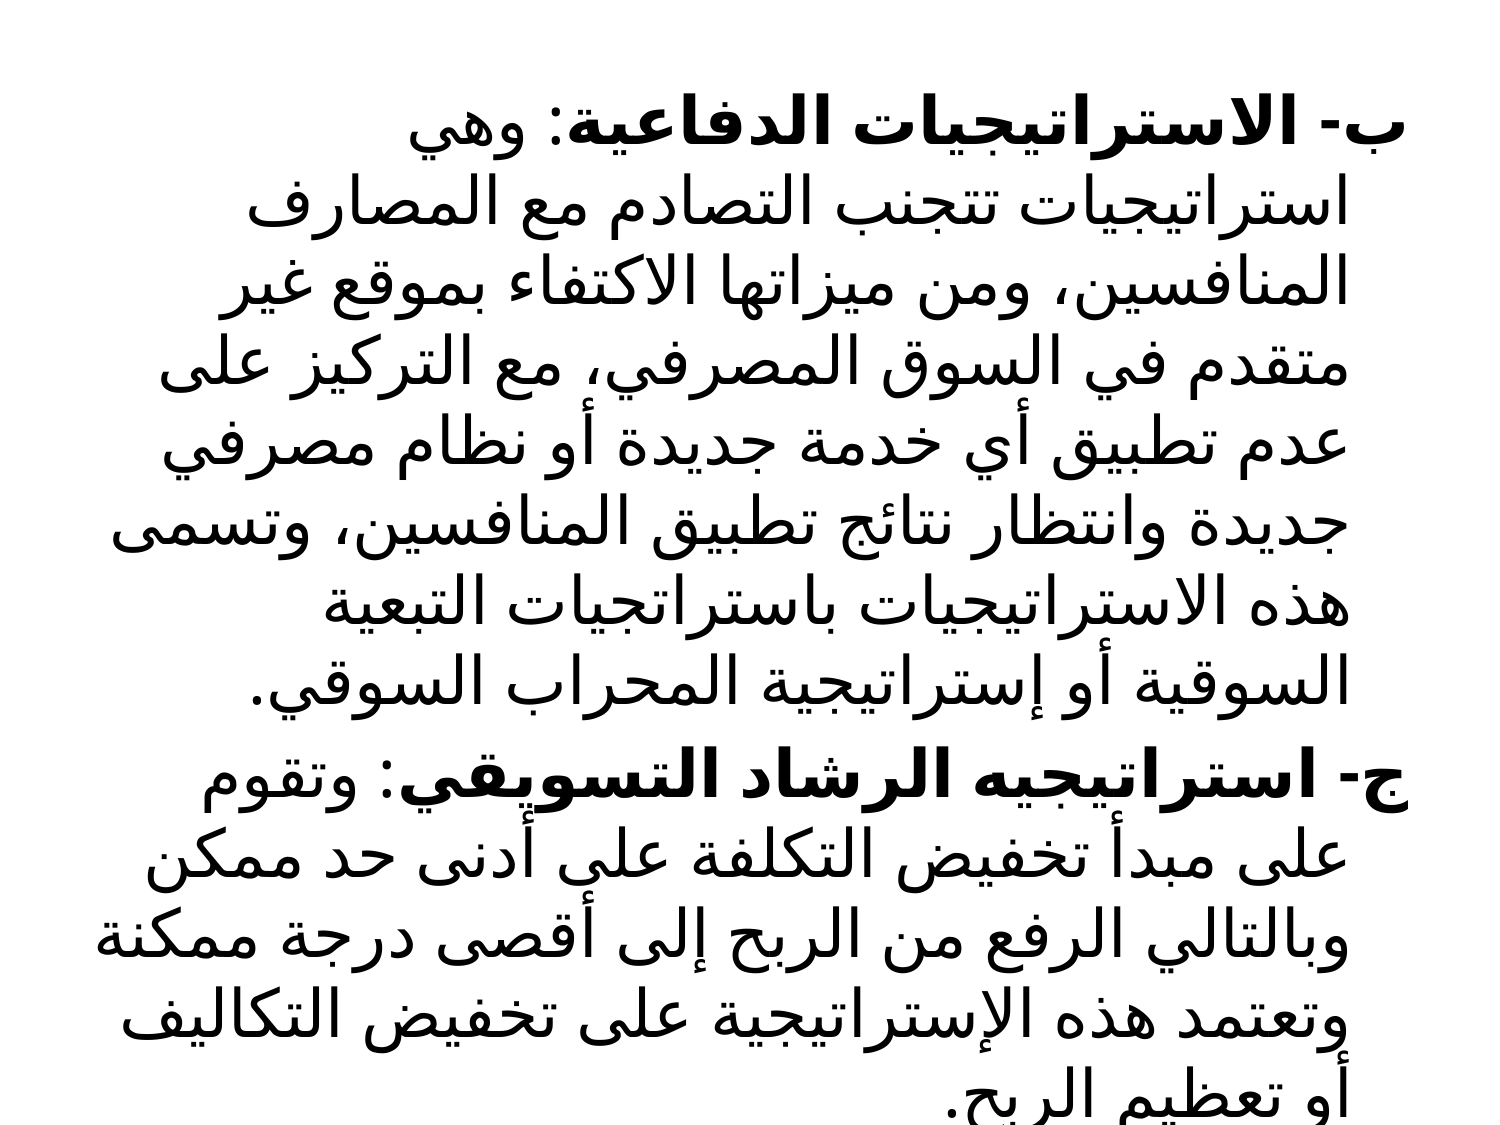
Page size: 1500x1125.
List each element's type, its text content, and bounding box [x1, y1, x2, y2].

list ب- الاستراتيجيات الدفاعية: وهي استراتيجيات تتجنب التصادم مع المصارف المنافسين، ومن ميزاتها الاكتفاء بموقع غير متقدم في السوق المصرفي، مع التركيز على عدم تطبيق أي خدمة جديدة أو نظام مصرفي جديدة وانتظار نتائج تطبيق المنافسين، وتسمى هذه الاستراتيجيات باستراتجيات التبعية السوقية أو إستراتيجية المحراب السوقي. ج- استراتيجيه الرشاد التسويقي: وتقوم على مبدأ تخفيض التكلفة على أدنى حد ممكن وبالتالي الرفع من الربح إلى أقصى درجة ممكنة وتعتمد هذه الإستراتيجية على تخفيض التكاليف أو تعظيم الربح. [75, 70, 1425, 1005]
